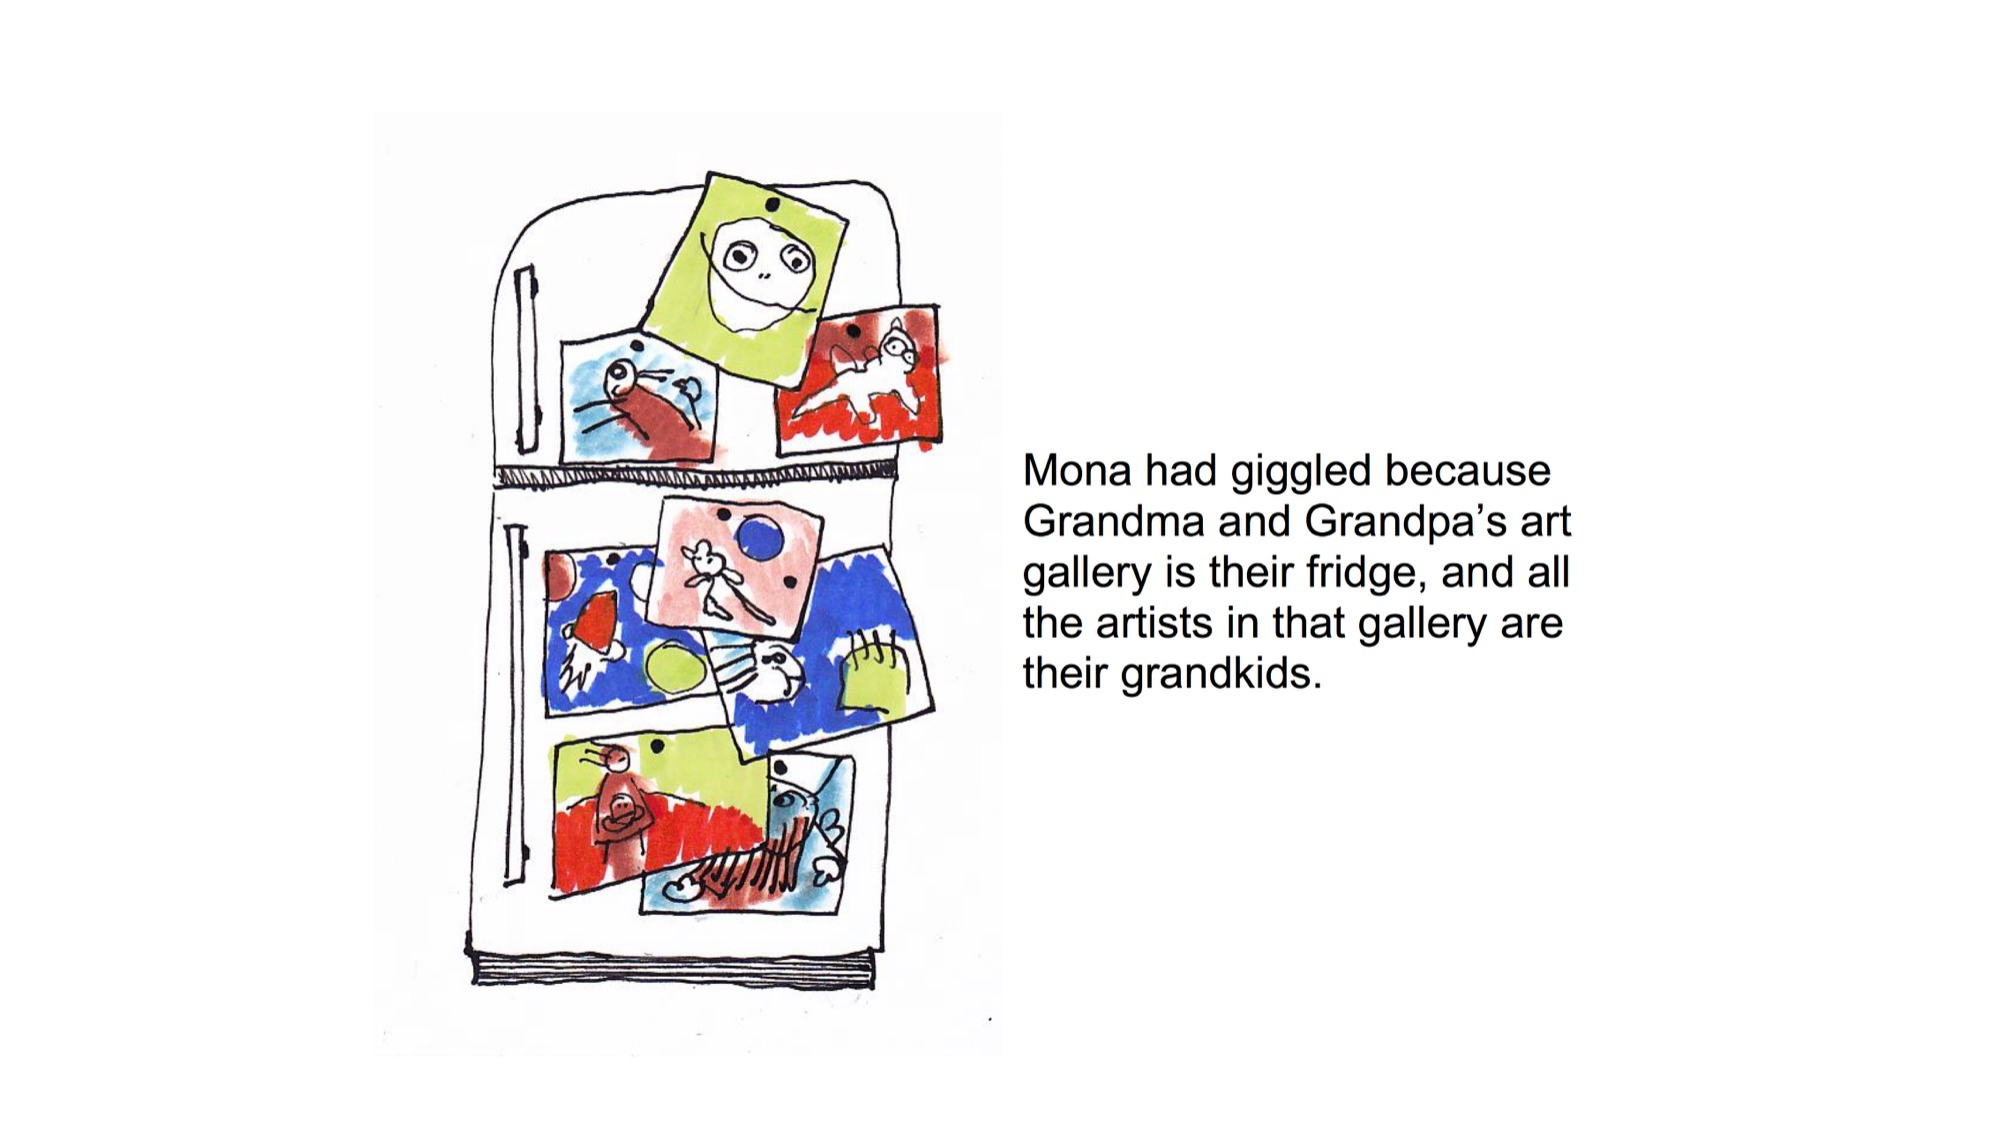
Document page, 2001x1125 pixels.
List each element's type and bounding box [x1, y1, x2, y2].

picture [272, 0, 1728, 1125]
